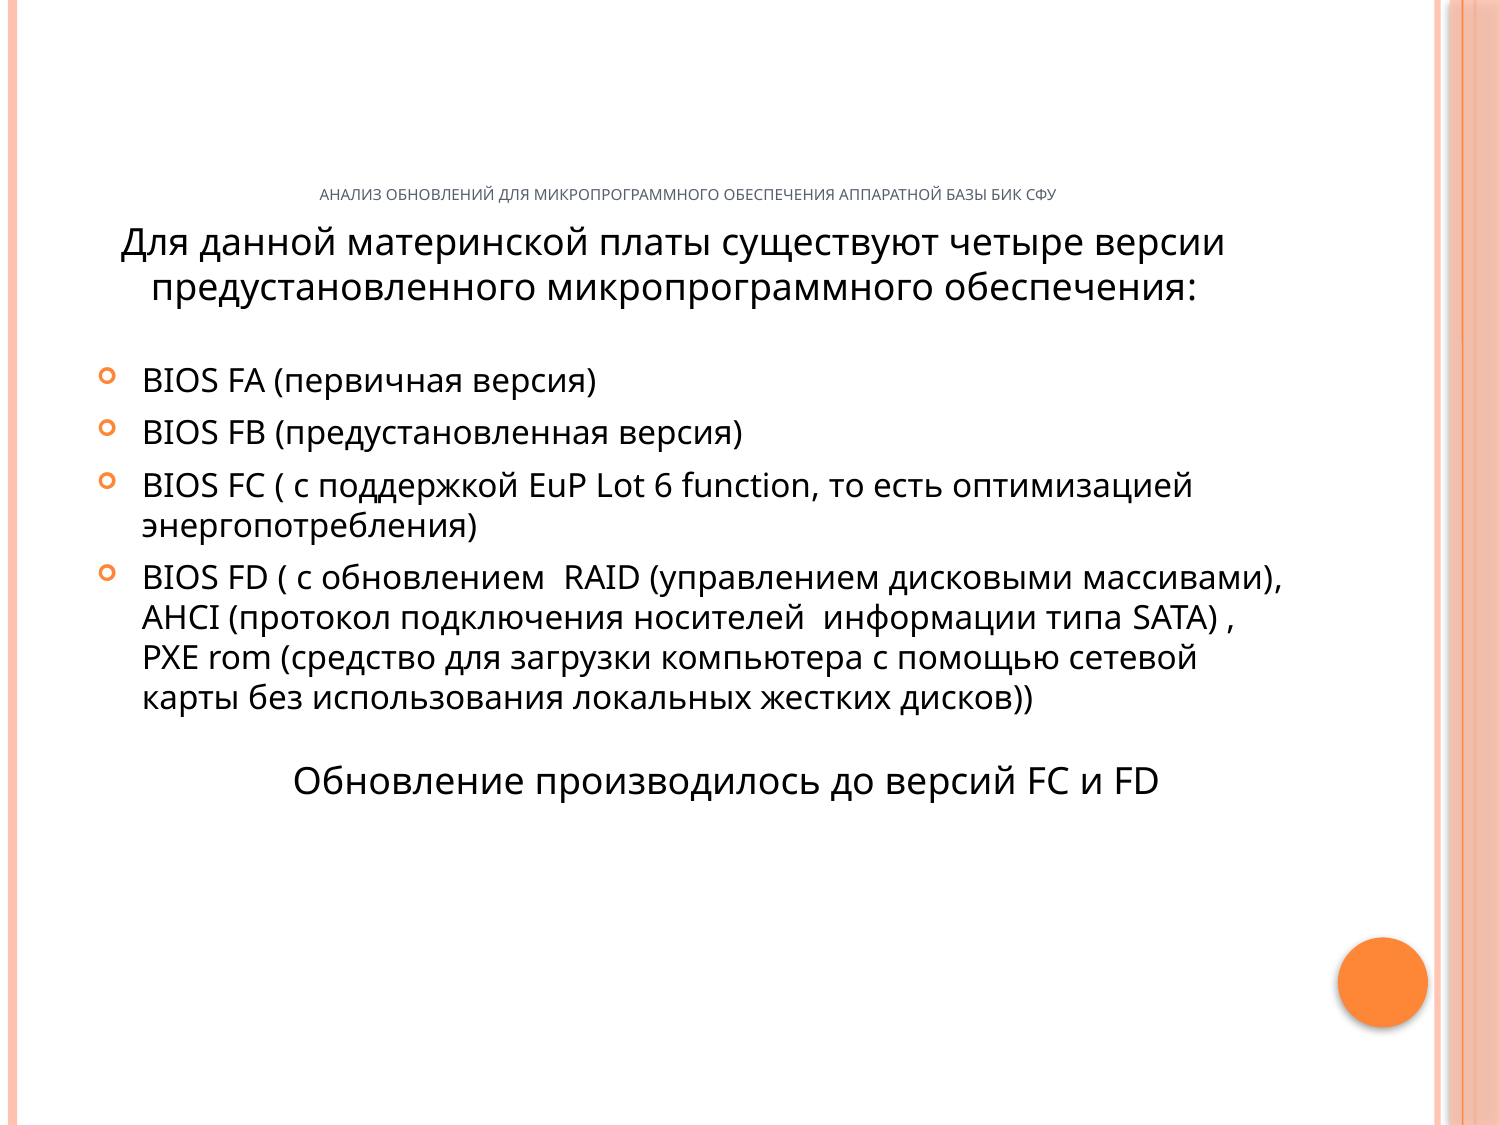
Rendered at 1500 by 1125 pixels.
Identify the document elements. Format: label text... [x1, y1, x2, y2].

text_box Для данной материнской платы существуют четыре версии предустановленного микропрограммного обеспечения: [46, 210, 1301, 316]
title Анализ обновлений для микропрограммного обеспечения аппаратной базы БИК СФУ [75, 45, 1300, 210]
text_box Обновление производилось до версий FC и FD [140, 749, 1313, 810]
list BIOS FA (первичная версия) BIOS FB (предустановленная версия) BIOS FC ( с поддержкой EuP Lot 6 function, то есть оптимизацией энергопотребления) BIOS FD ( с обновлением RAID (управлением дисковыми массивами), AHCI (протокол подключения носителей информации типа SATA) , PXE rom (средство для загрузки компьютера с помощью сетевой карты без использования локальных жестких дисков)) [82, 351, 1307, 774]
